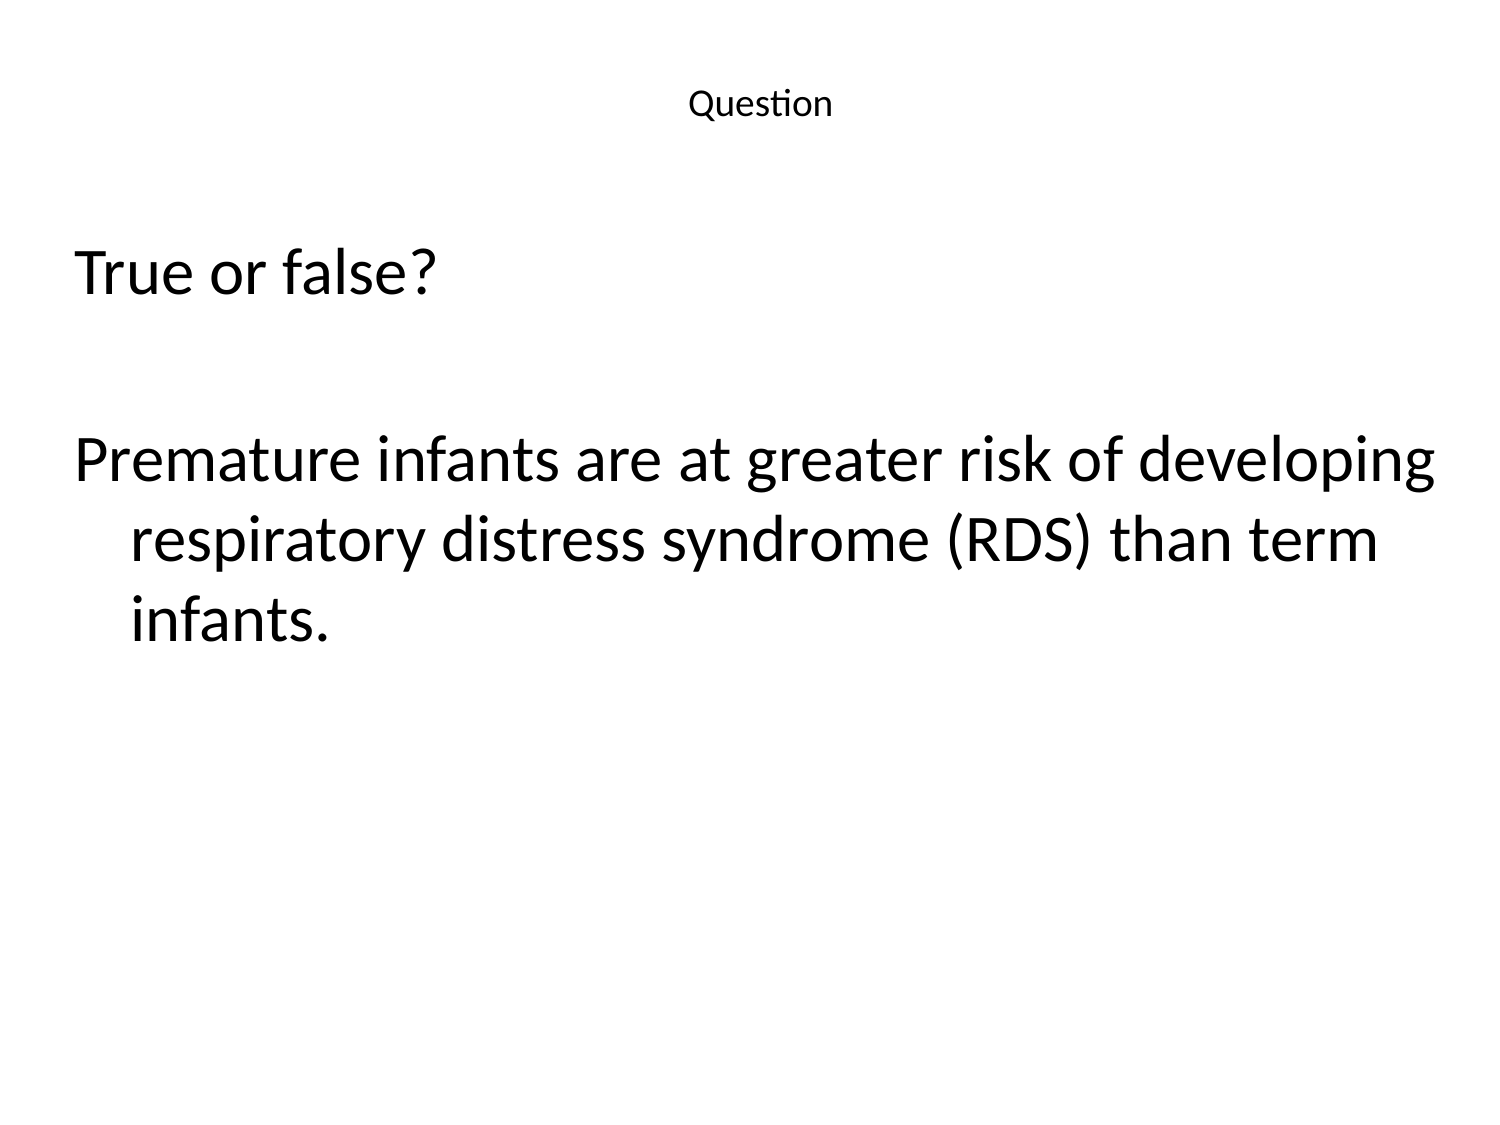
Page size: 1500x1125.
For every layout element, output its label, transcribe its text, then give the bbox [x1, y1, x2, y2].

list True or false? Premature infants are at greater risk of developing respiratory distress syndrome (RDS) than term infants. [59, 220, 1473, 826]
title Question [56, 69, 1455, 133]
